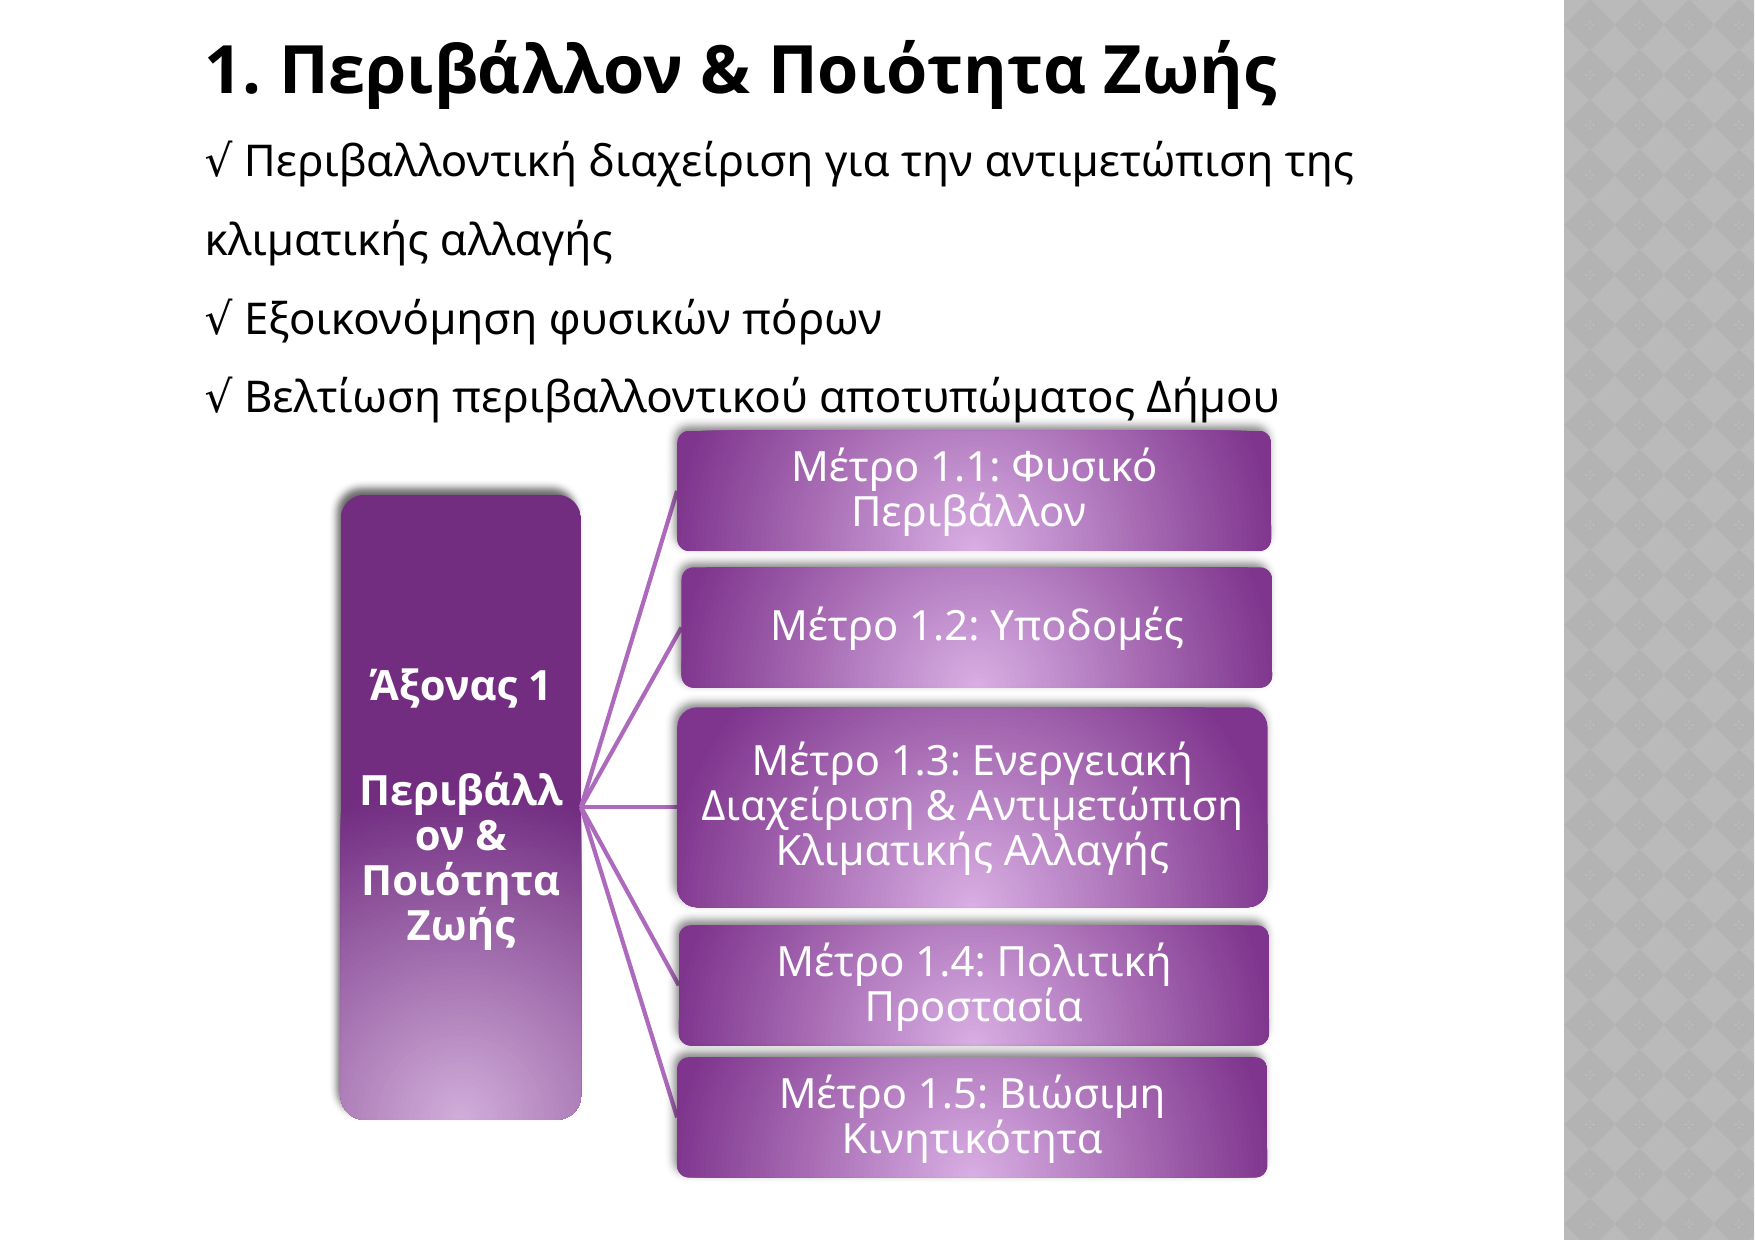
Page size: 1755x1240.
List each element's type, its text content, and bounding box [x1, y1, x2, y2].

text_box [339, 419, 1273, 1195]
text_box 1. Περιβάλλον & Ποιότητα Ζωής √ Περιβαλλοντική διαχείριση για την αντιμετώπιση της κλιματικής αλλαγής √ Εξοικονόμηση φυσικών πόρων √ Βελτίωση περιβαλλοντικού αποτυπώματος Δήμου [189, 0, 1477, 429]
